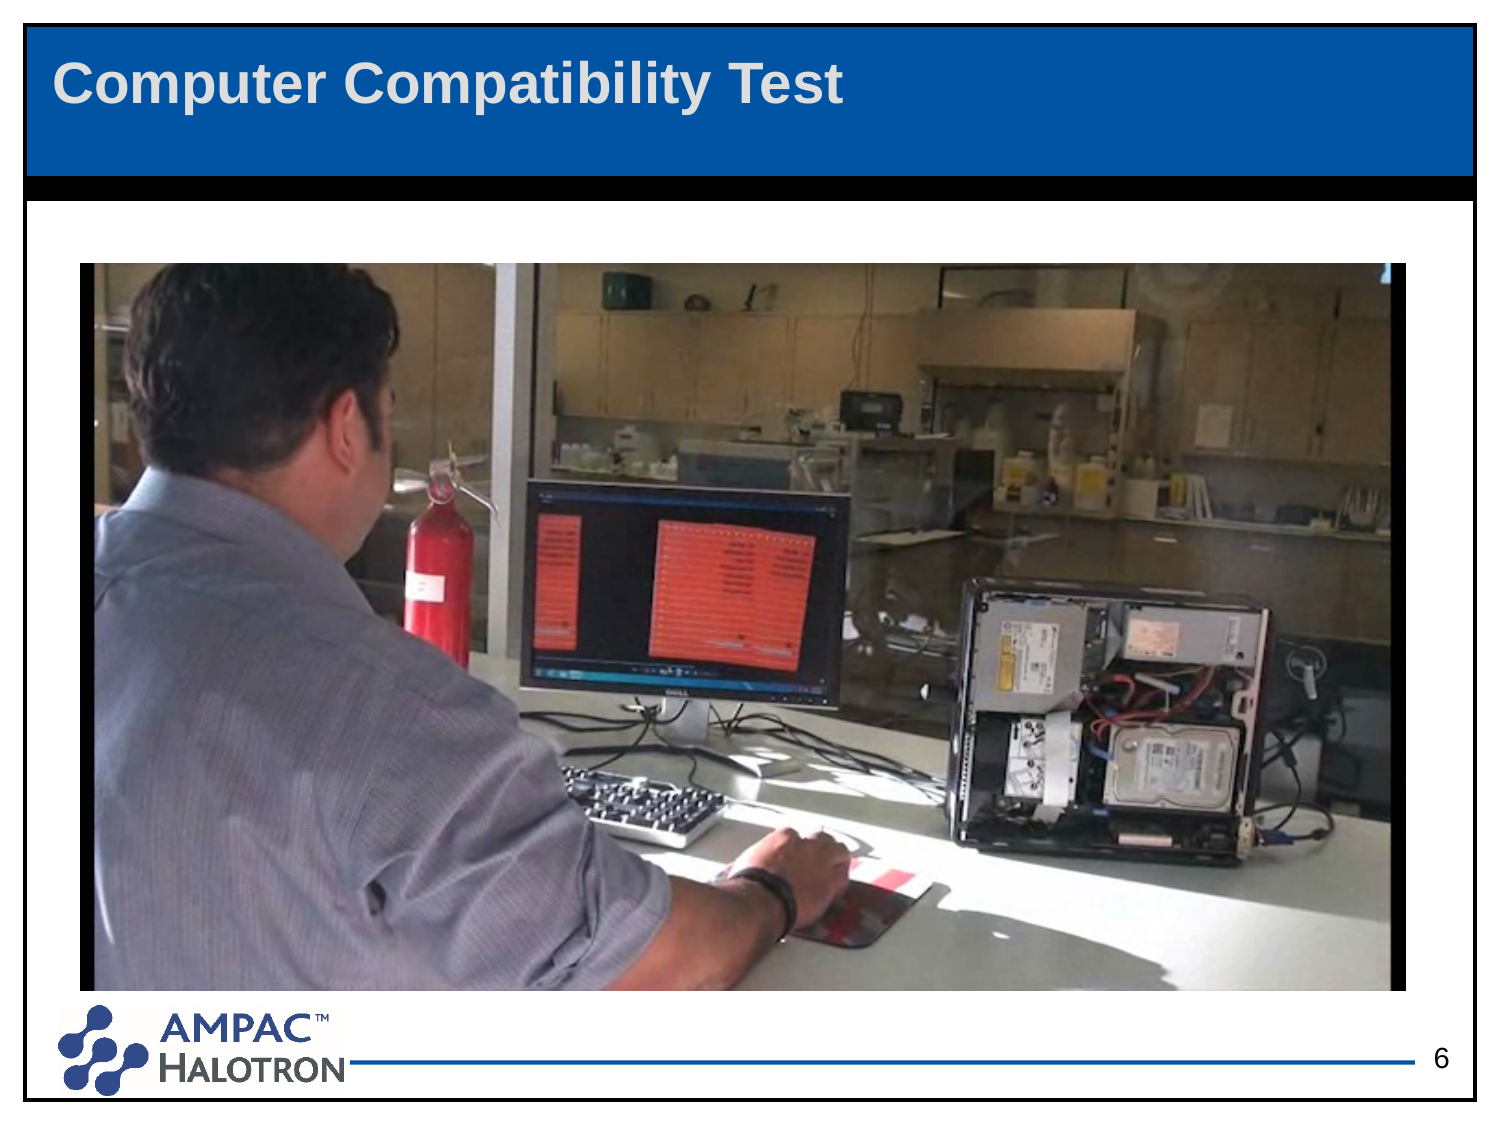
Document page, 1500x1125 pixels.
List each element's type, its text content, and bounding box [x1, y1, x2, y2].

title Computer Compatibility Test [37, 37, 1388, 175]
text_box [79, 262, 1407, 993]
picture [58, 1005, 344, 1096]
